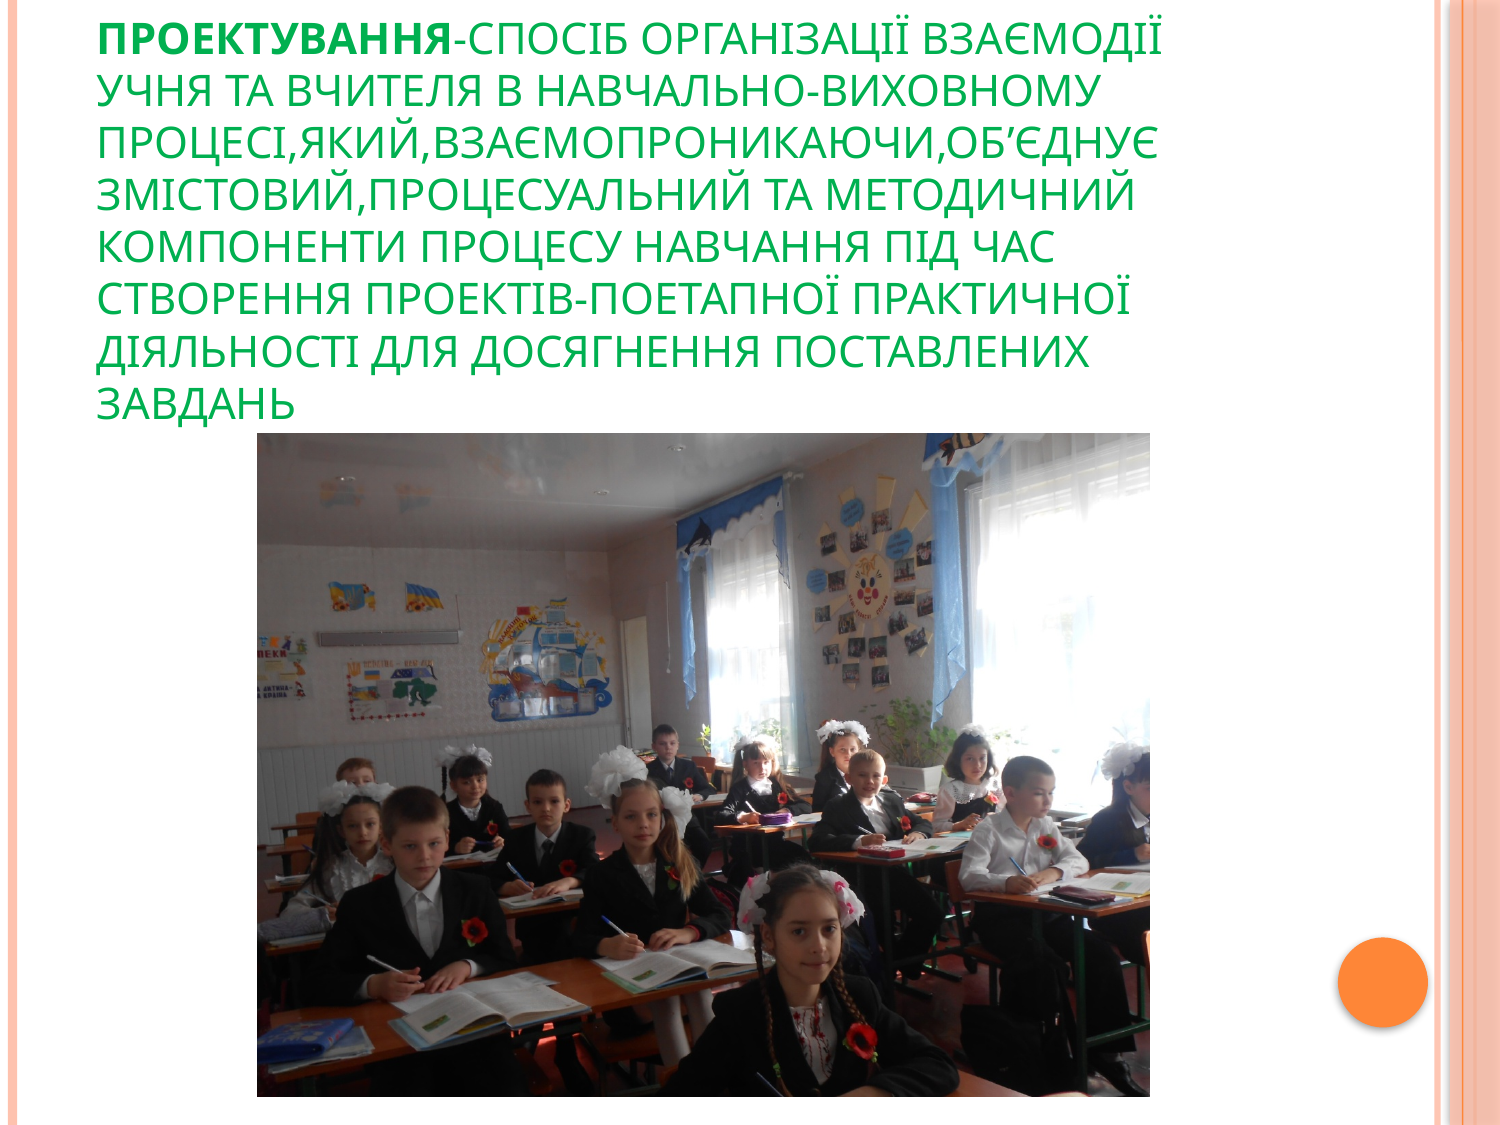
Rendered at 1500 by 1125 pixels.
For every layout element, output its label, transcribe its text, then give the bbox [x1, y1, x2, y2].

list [257, 433, 1150, 1097]
title Проектування-спосіб організації взаємодії учня та вчителя в навчально-виховному процесі,який,взаємопроникаючи,об’єднує змістовий,процесуальний та методичний компоненти процесу навчання під час створення проектів-поетапної практичної діяльності для досягнення поставлених завдань [82, 0, 1307, 436]
